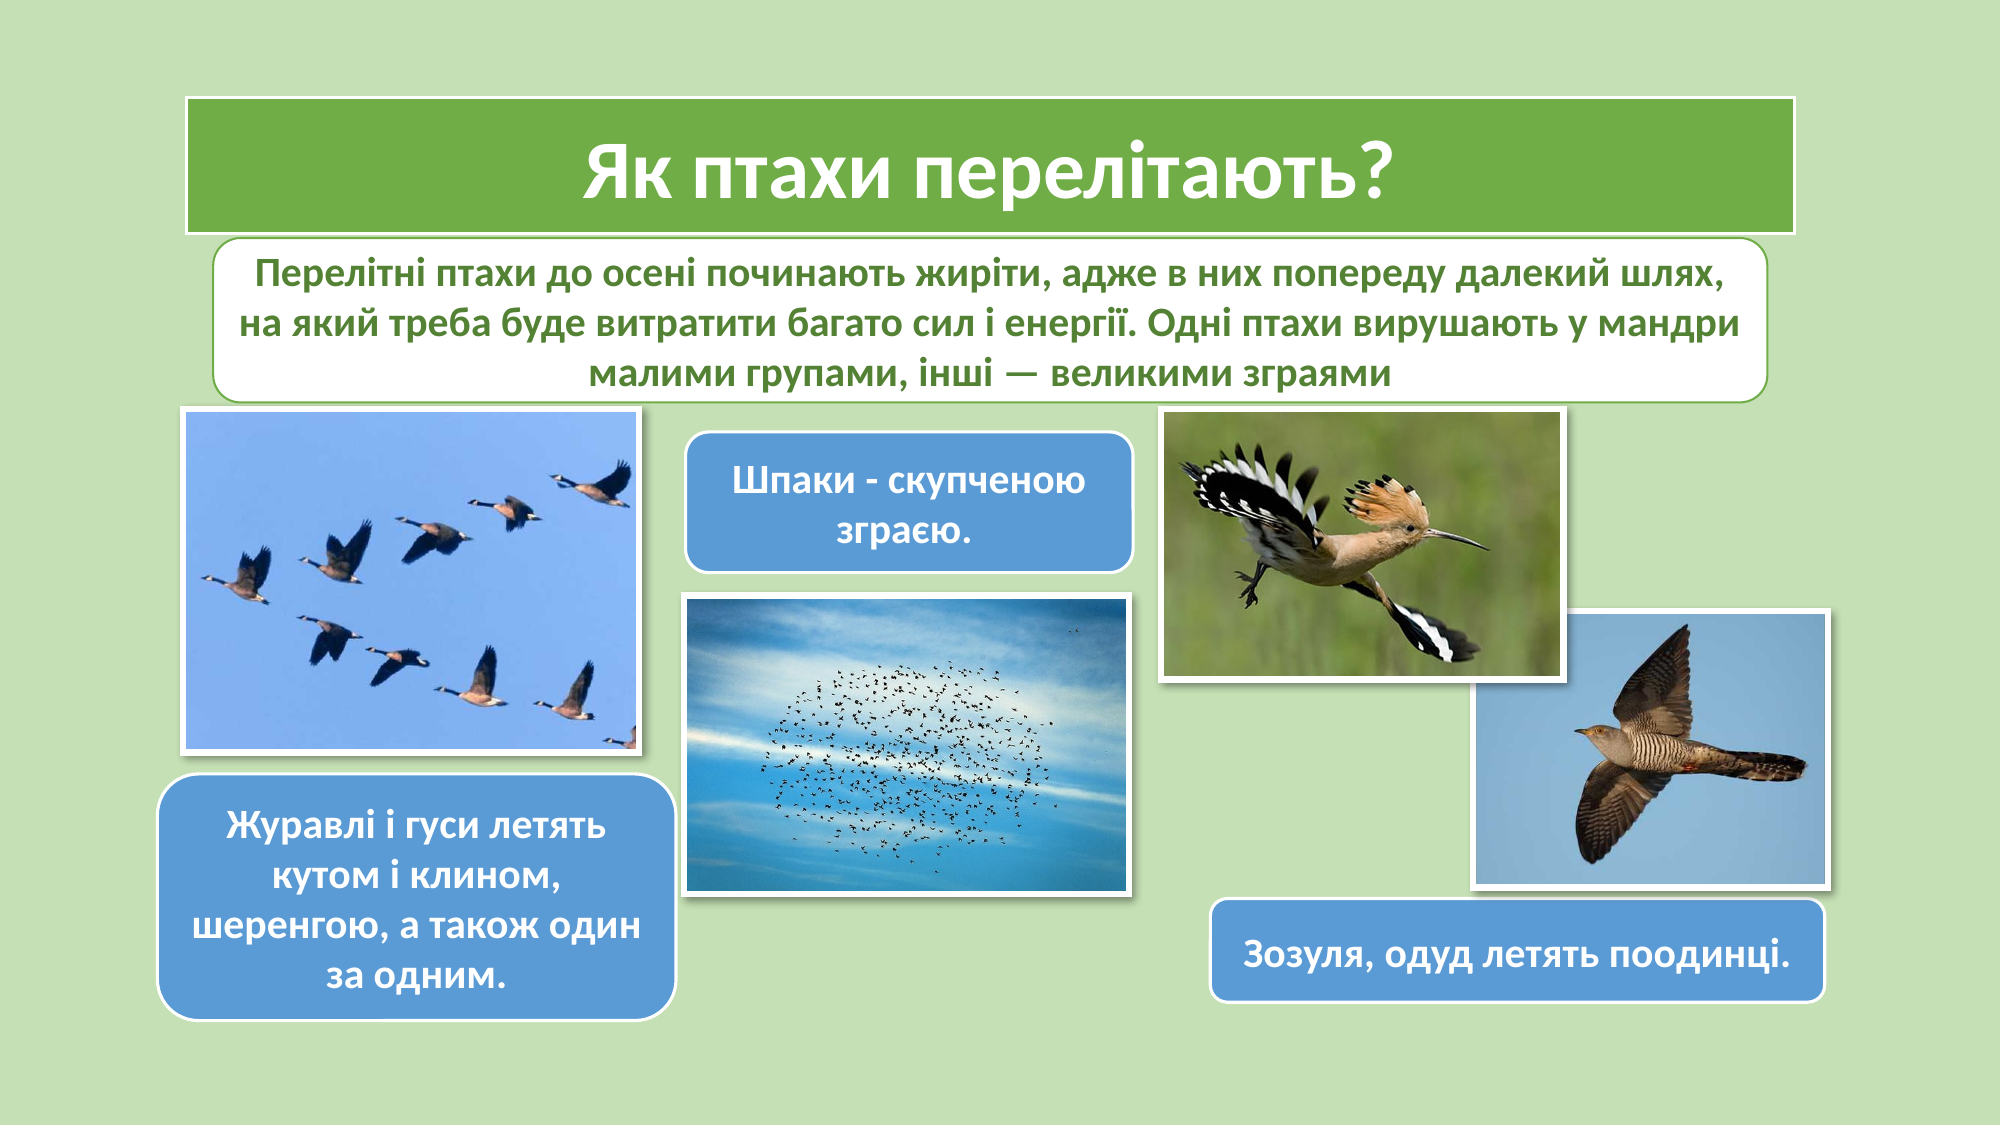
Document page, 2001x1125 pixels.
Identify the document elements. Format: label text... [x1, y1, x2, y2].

text_box Перелітні птахи до осені починають жиріти, адже в них попереду далекий шлях, на який треба буде витратити багато сил і енергії. Одні птахи вирушають у мандри малими групами, інші — великими зграями [212, 236, 1769, 404]
picture [186, 412, 636, 750]
picture [687, 598, 1126, 891]
picture [1163, 412, 1825, 885]
text_box Шпаки - скупченою зграєю. [684, 430, 1135, 575]
text_box Журавлі і гуси летять кутом і клином, шеренгою, а також один за одним. [155, 772, 678, 1023]
text_box Як птахи перелітають? [185, 96, 1796, 235]
text_box Зозуля, одуд летять поодинці. [1208, 896, 1827, 1004]
